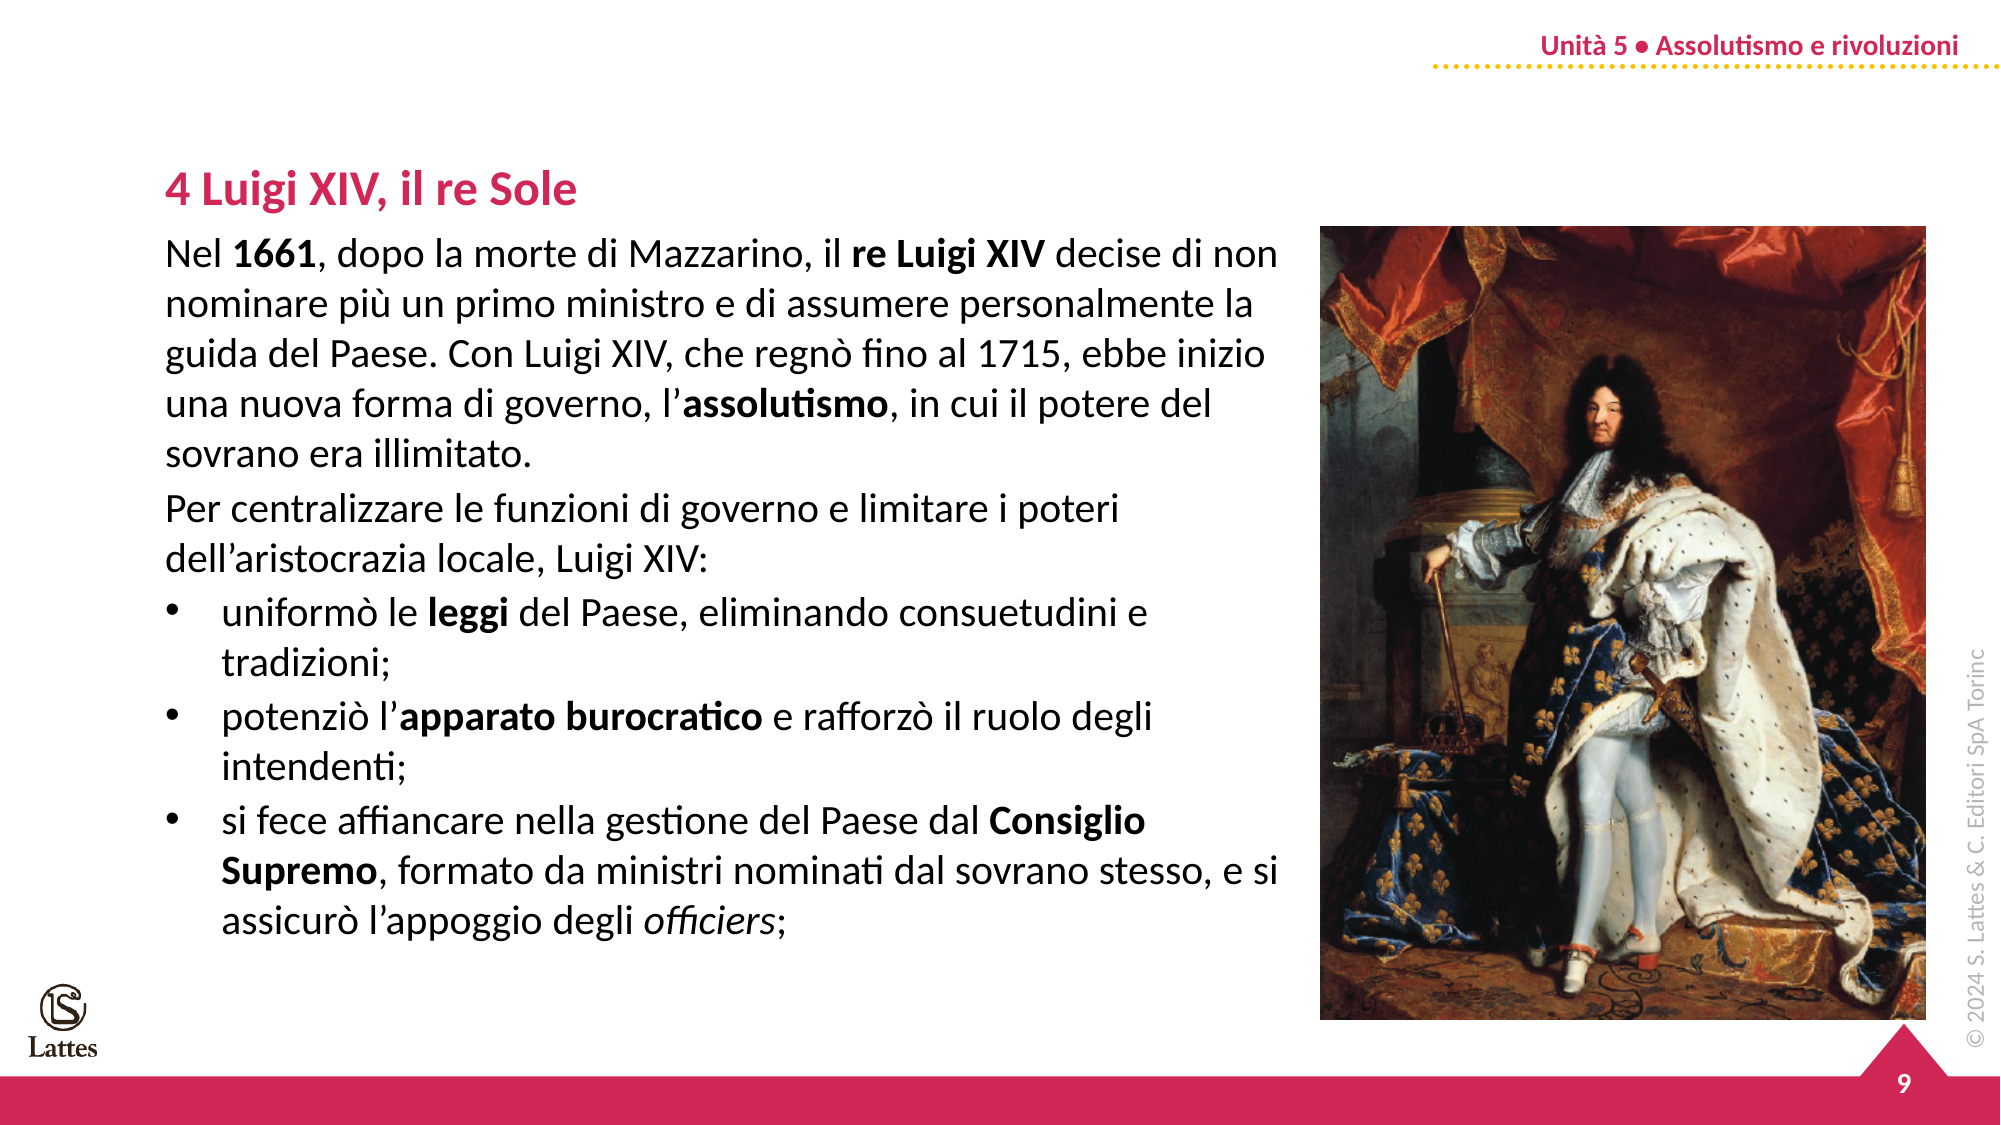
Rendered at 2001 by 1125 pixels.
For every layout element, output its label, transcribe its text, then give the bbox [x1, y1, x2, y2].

picture [1320, 226, 1926, 1020]
picture [27, 983, 97, 1057]
text_box 4 Luigi XIV, il re Sole Nel 1661, dopo la morte di Mazzarino, il re Luigi XIV decise di non nominare più un primo ministro e di assumere personalmente la guida del Paese. Con Luigi XIV, che regnò fino al 1715, ebbe inizio una nuova forma di governo, l’assolutismo, in cui il potere del sovrano era illimitato. Per centralizzare le funzioni di governo e limitare i poteri dell’aristocrazia locale, Luigi XIV: uniformò le leggi del Paese, eliminando consuetudini e tradizioni; potenziò l’apparato burocratico e rafforzò il ruolo degli intendenti; si fece affiancare nella gestione del Paese dal Consiglio Supremo, formato da ministri nominati dal sovrano stesso, e si assicurò l’appoggio degli officiers; [150, 148, 1304, 951]
